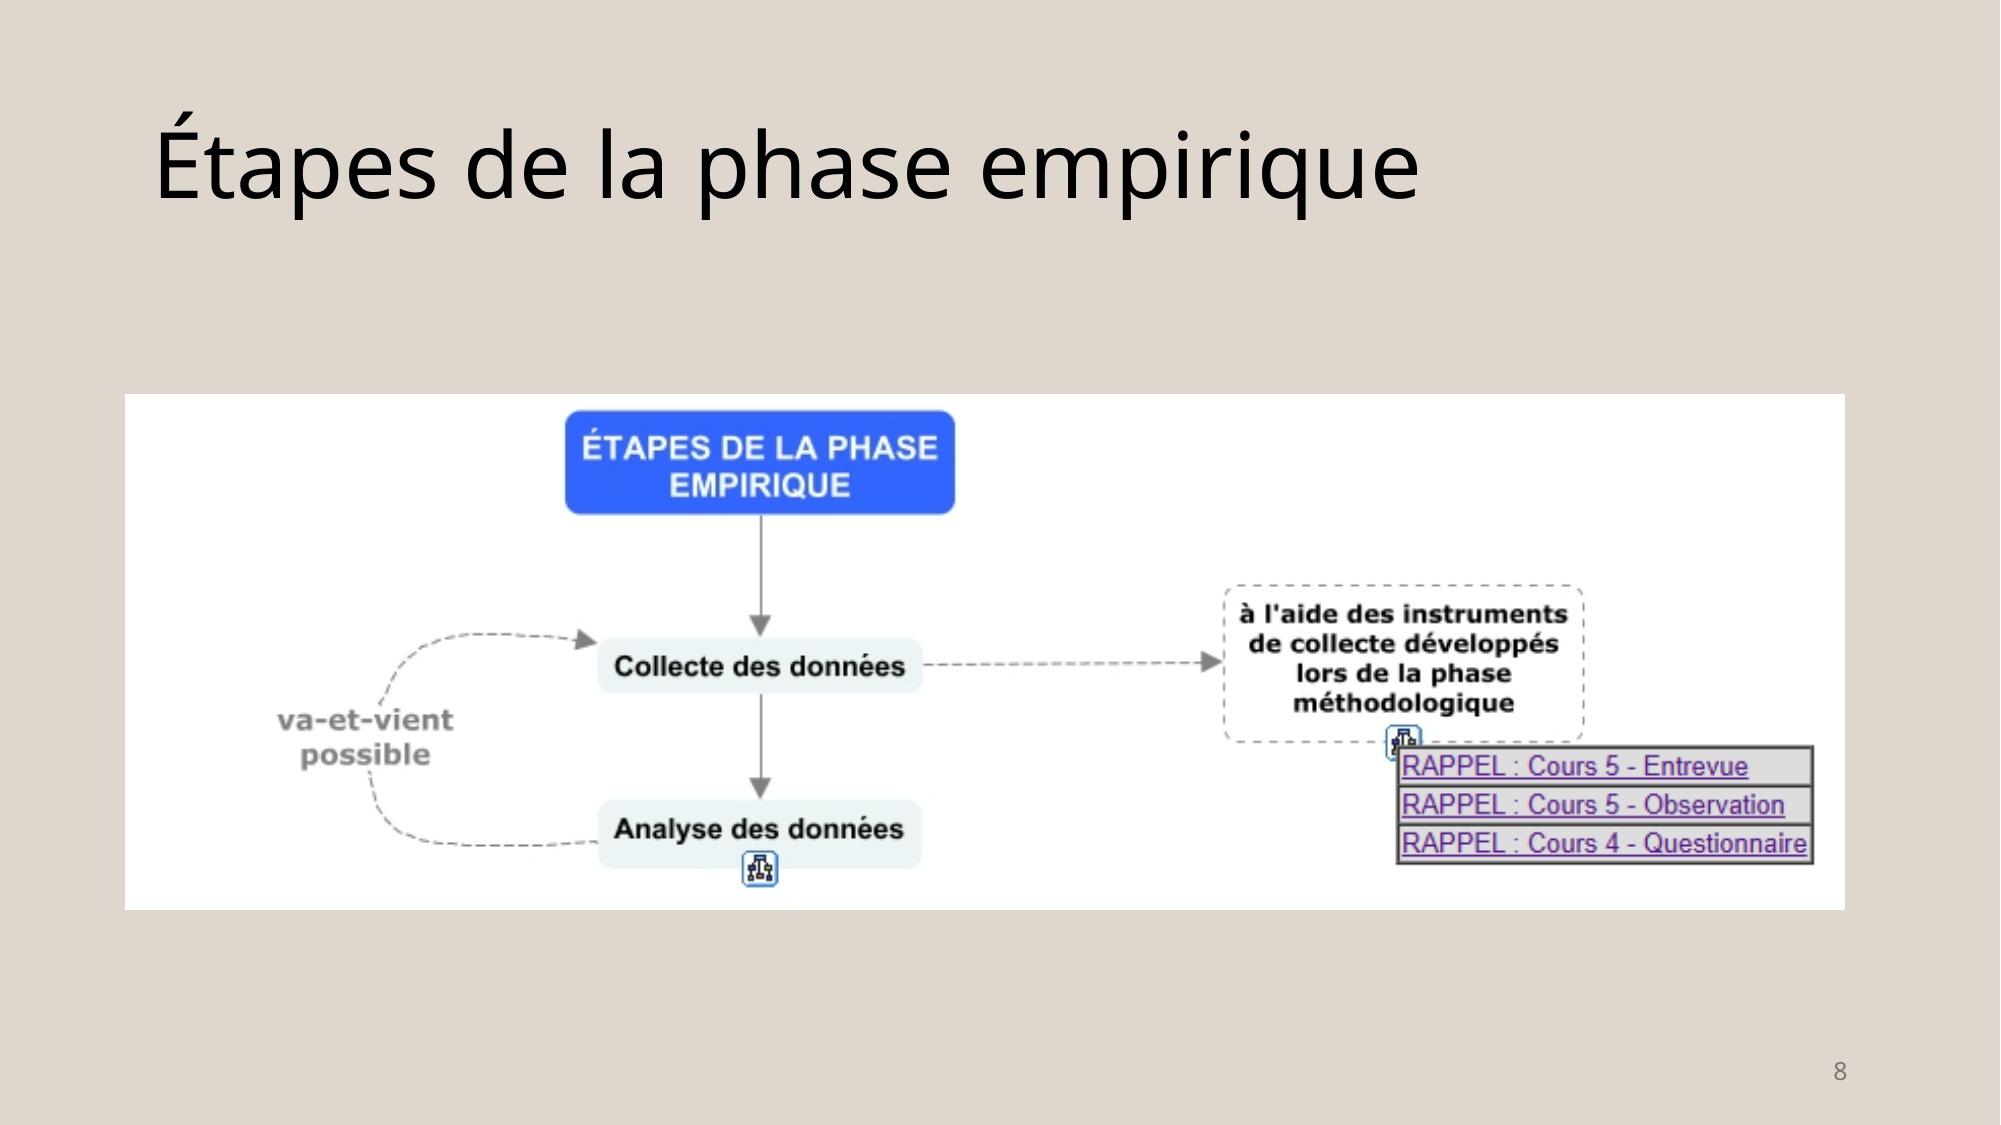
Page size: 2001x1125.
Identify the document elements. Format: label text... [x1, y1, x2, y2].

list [124, 393, 1845, 910]
title Étapes de la phase empirique [137, 59, 1863, 278]
slide_number 8 [1412, 1042, 1863, 1103]
